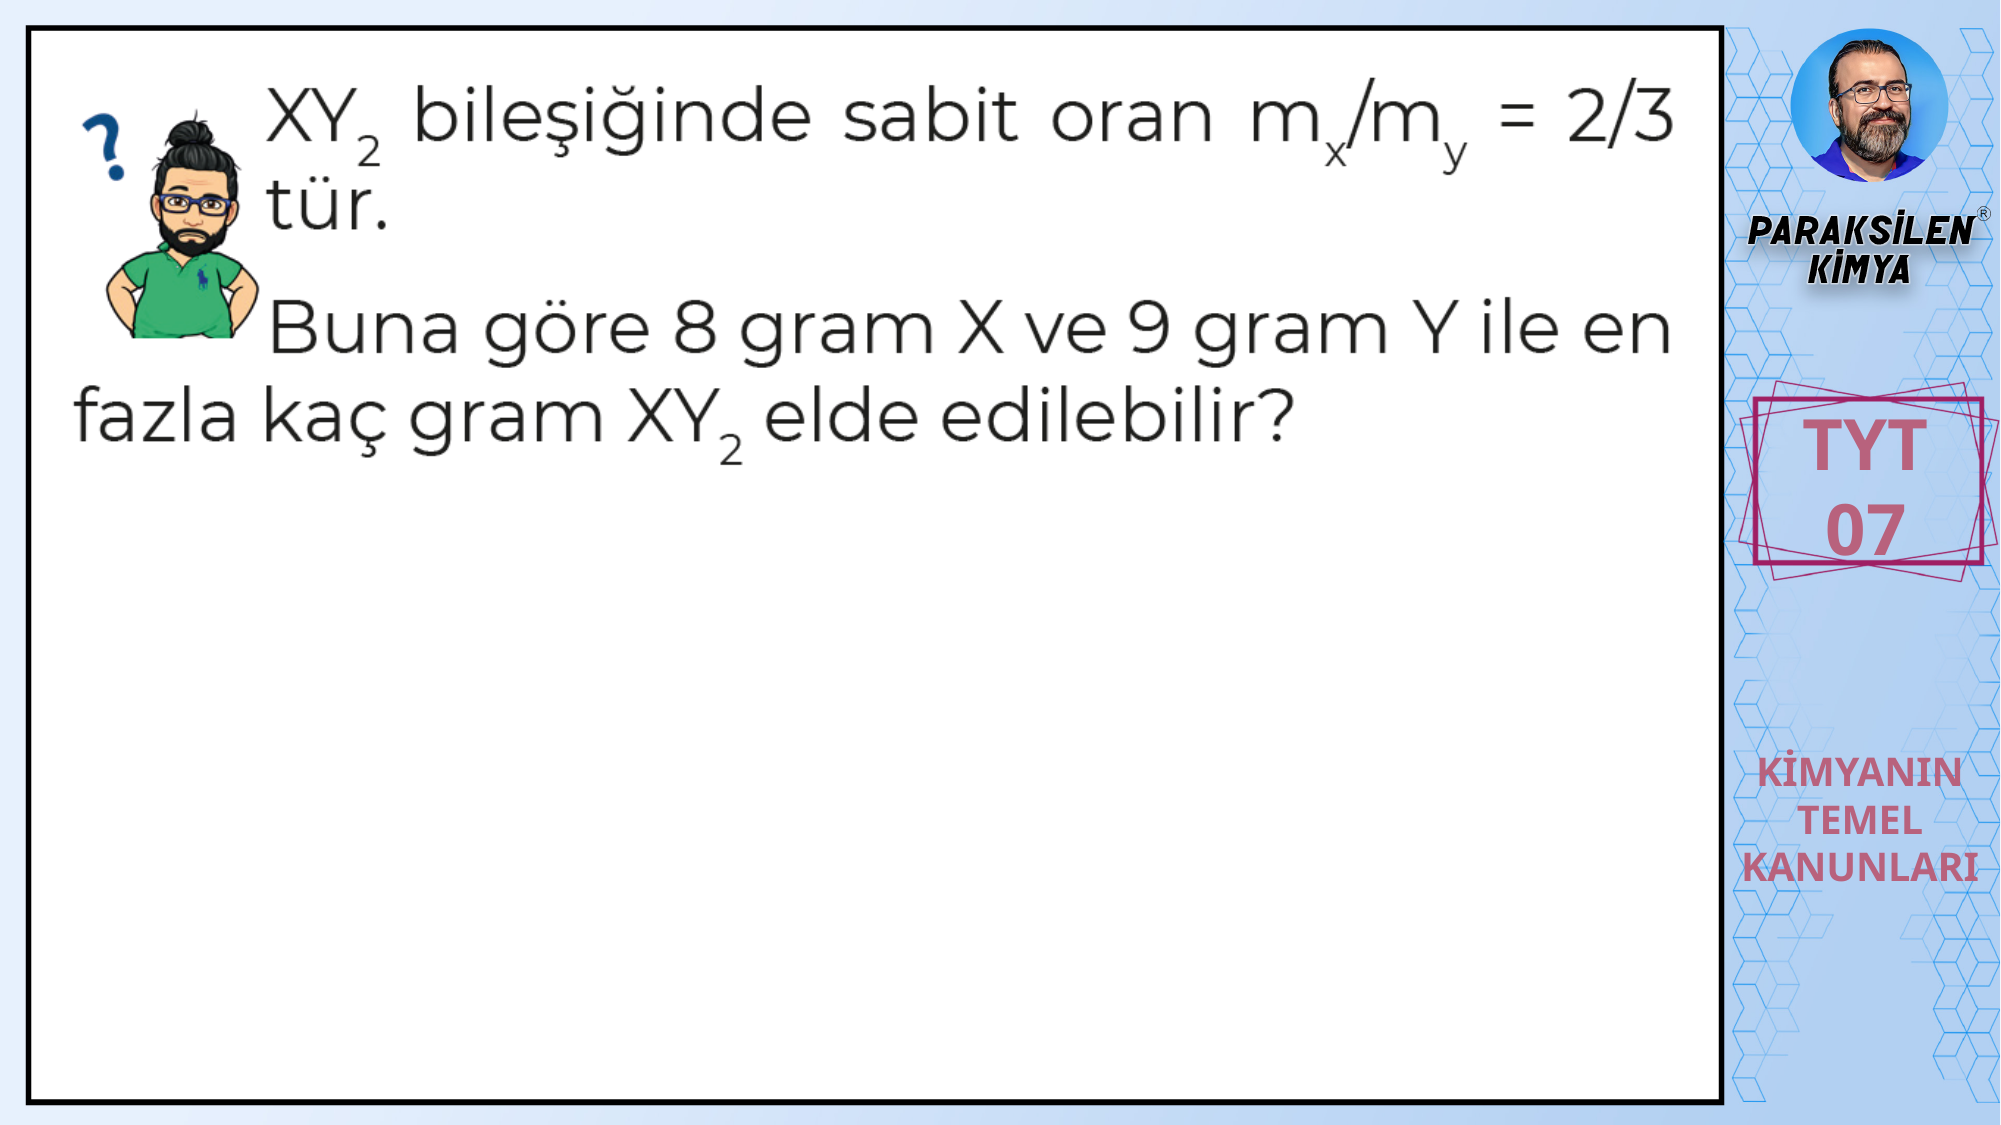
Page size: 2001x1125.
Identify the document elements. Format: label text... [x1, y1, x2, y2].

text_box KİMYANIN TEMEL KANUNLARI [1719, 739, 2000, 897]
picture [0, 0, 2001, 1125]
text_box TYT 07 [1755, 392, 1977, 577]
